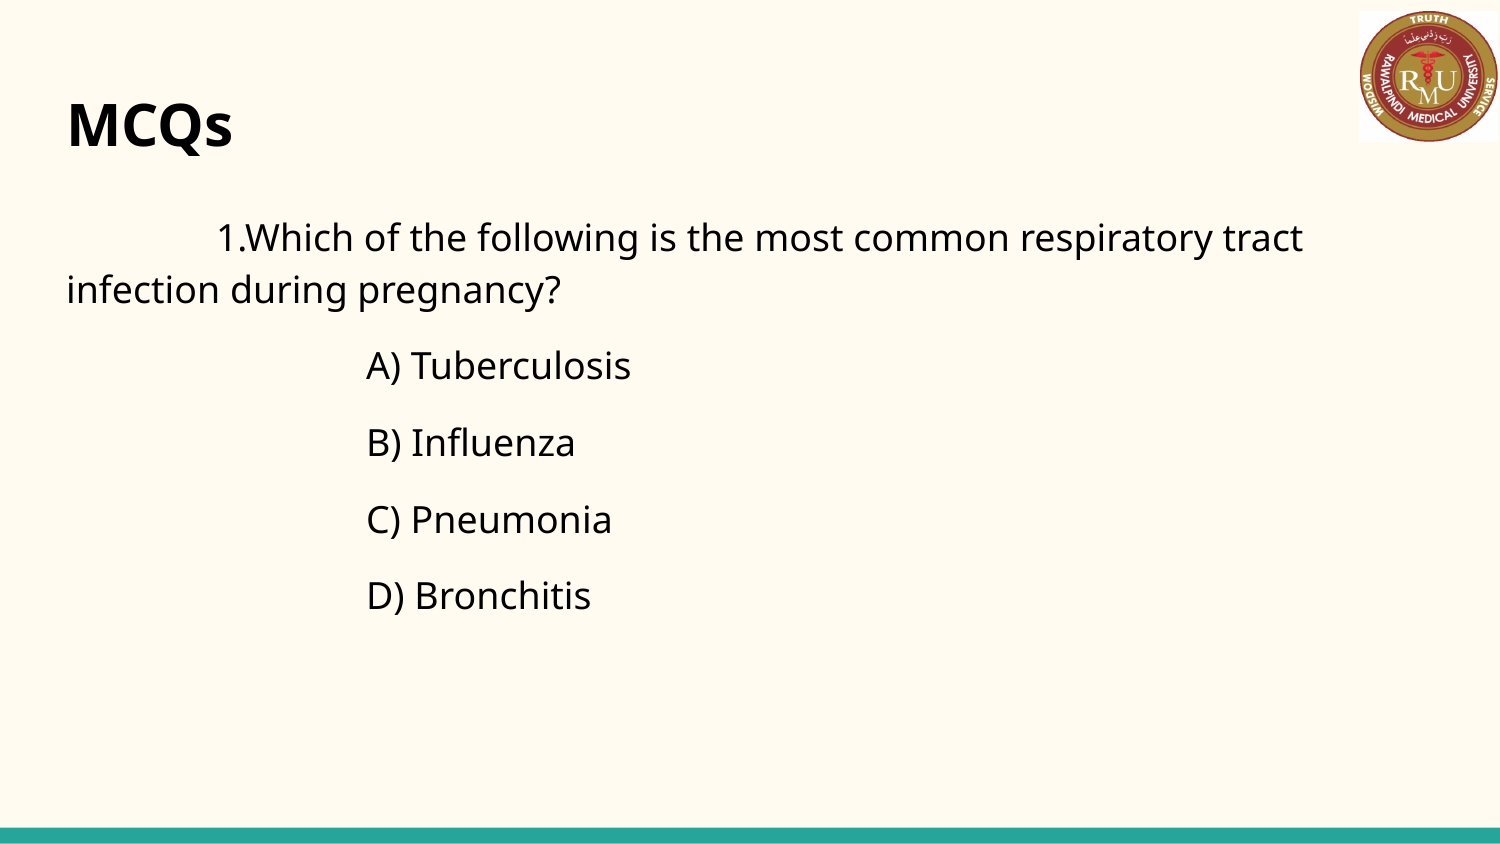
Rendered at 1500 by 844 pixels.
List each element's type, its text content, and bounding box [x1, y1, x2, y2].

title MCQs [51, 72, 1449, 174]
picture [1358, 10, 1498, 142]
list 1.Which of the following is the most common respiratory tract infection during pregnancy? A) Tuberculosis B) Influenza C) Pneumonia D) Bronchitis [51, 192, 1449, 750]
